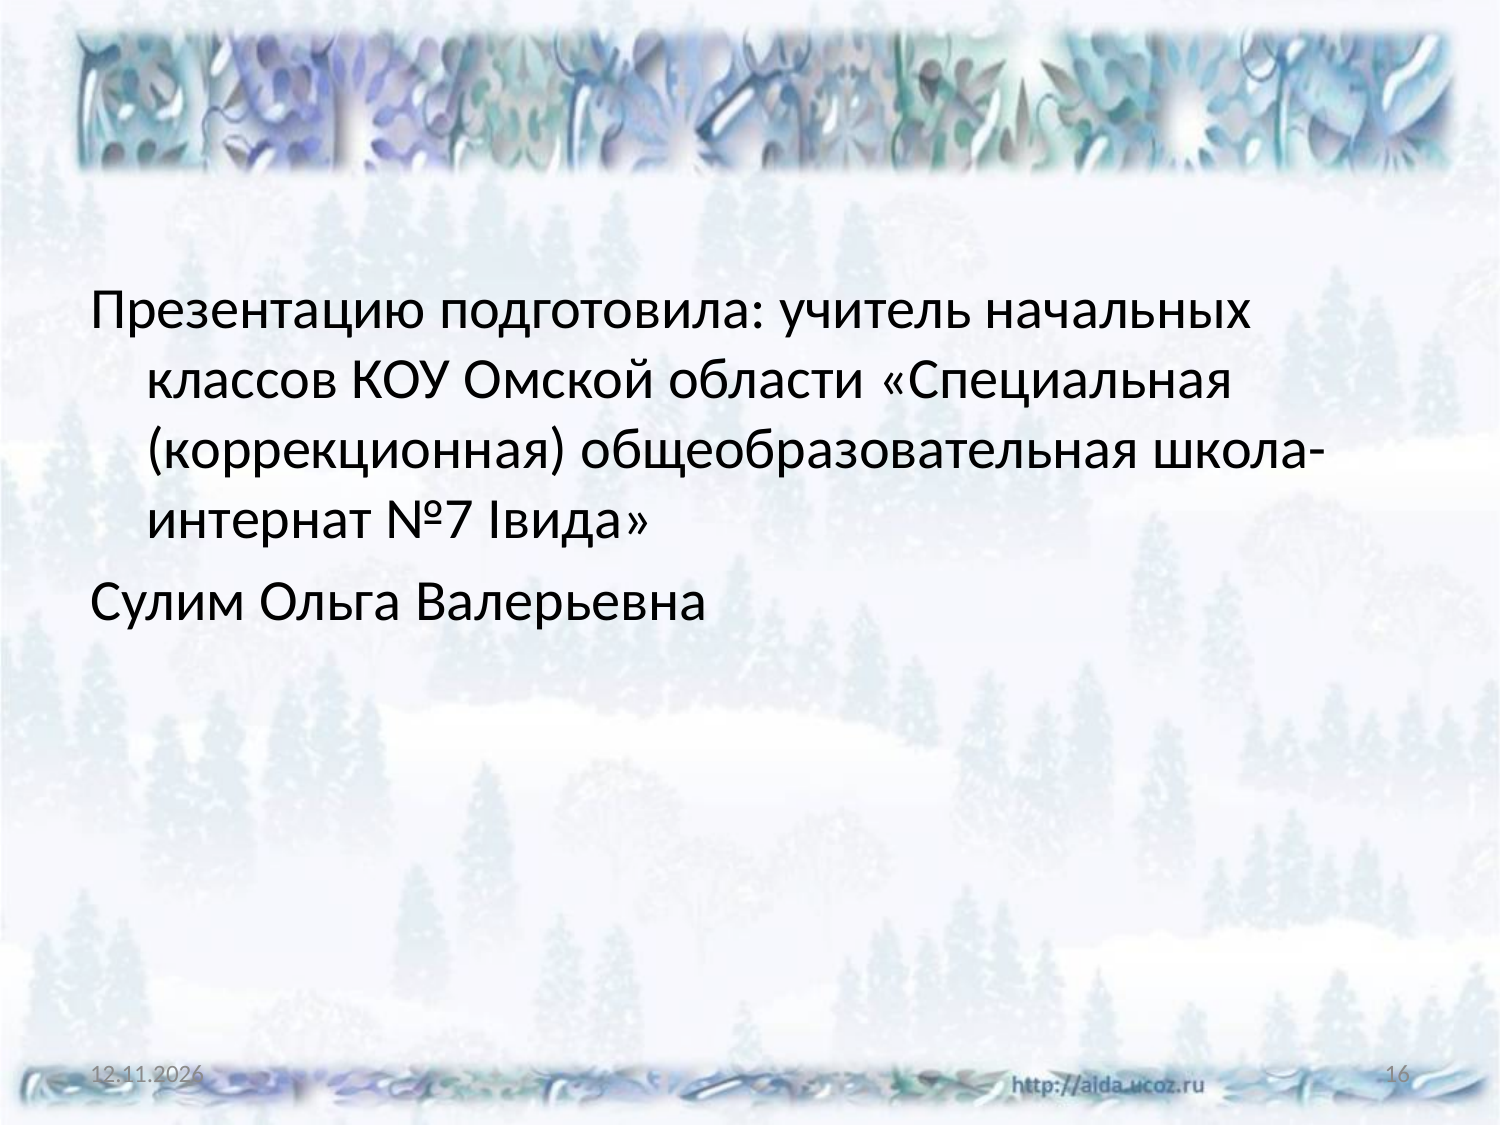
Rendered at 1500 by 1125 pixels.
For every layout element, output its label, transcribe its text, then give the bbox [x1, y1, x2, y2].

slide_number 16 [1074, 1042, 1425, 1103]
list Презентацию подготовила: учитель начальных классов КОУ Омской области «Специальная (коррекционная) общеобразовательная школа-интернат №7 Iвида» Сулим Ольга Валерьевна [74, 262, 1426, 1006]
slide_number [75, 1042, 425, 1103]
